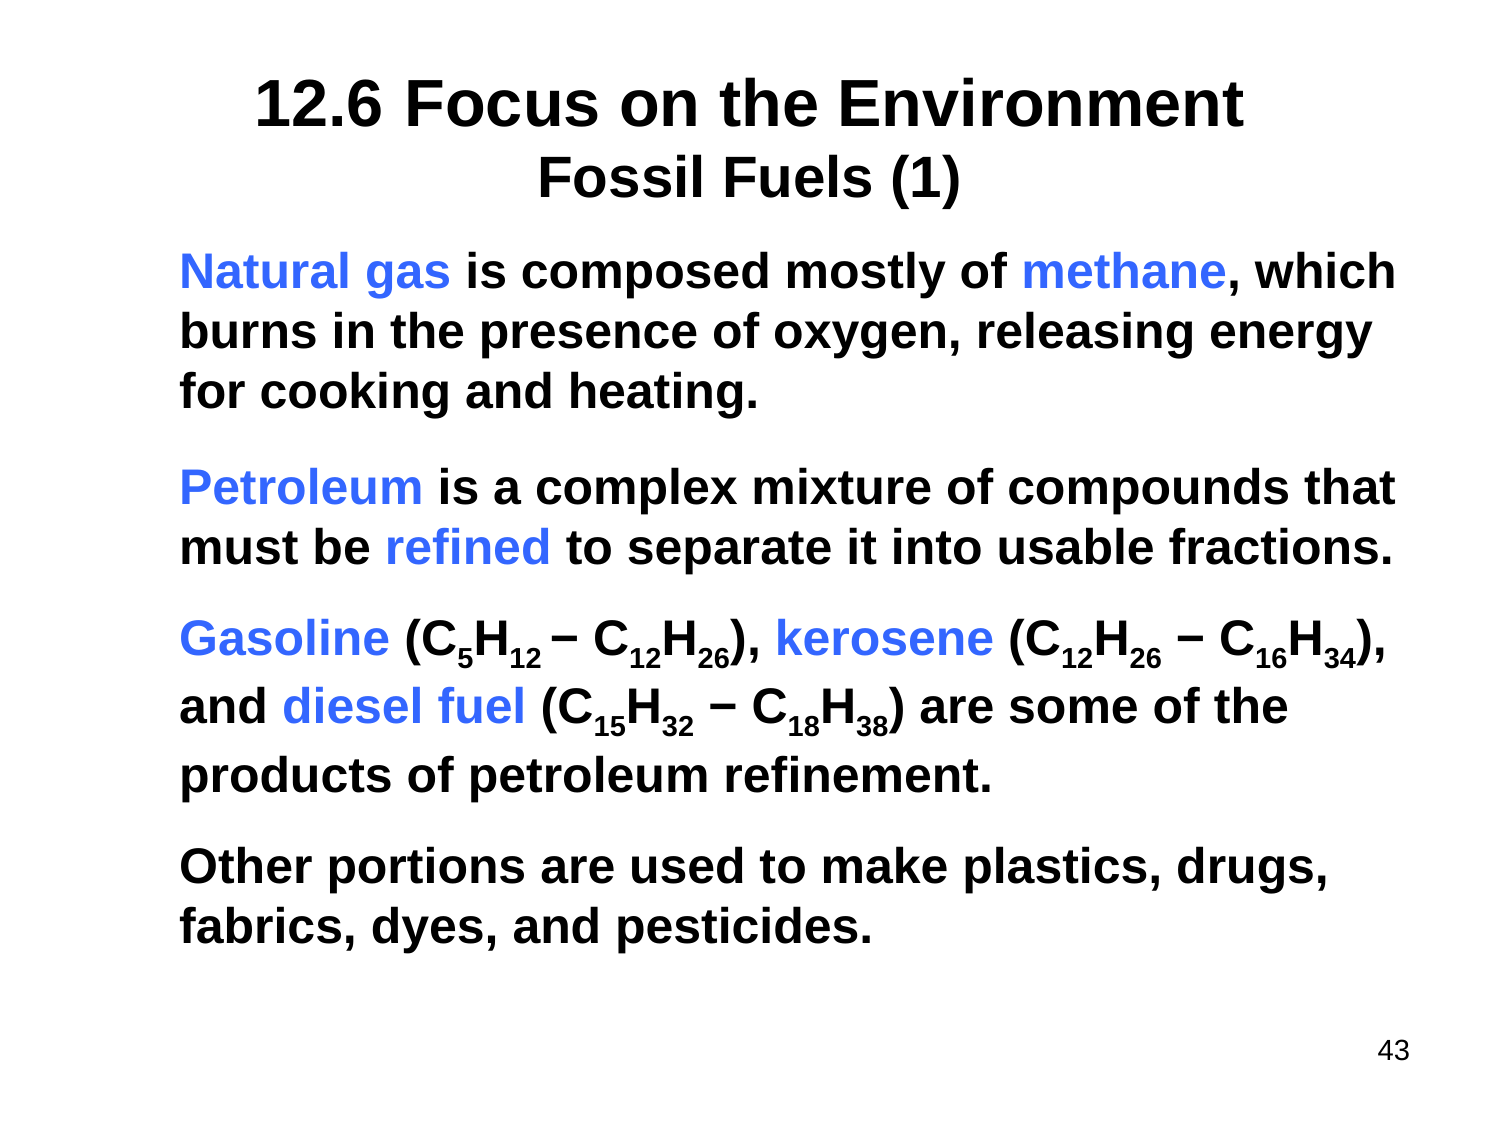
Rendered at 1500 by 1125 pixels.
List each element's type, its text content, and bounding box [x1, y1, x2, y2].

list Natural gas is composed mostly of methane, which burns in the presence of oxygen, releasing energy for cooking and heating. Petroleum is a complex mixture of compounds that must be refined to separate it into usable fractions. Gasoline (C5H12 − C12H26), kerosene (C12H26 − C16H34), and diesel fuel (C15H32 − C18H38) are some of the products of petroleum refinement. Other portions are used to make plastics, drugs, fabrics, dyes, and pesticides. [164, 231, 1425, 1012]
title 12.6 Focus on the Environment Fossil Fuels (1) [150, 40, 1349, 228]
